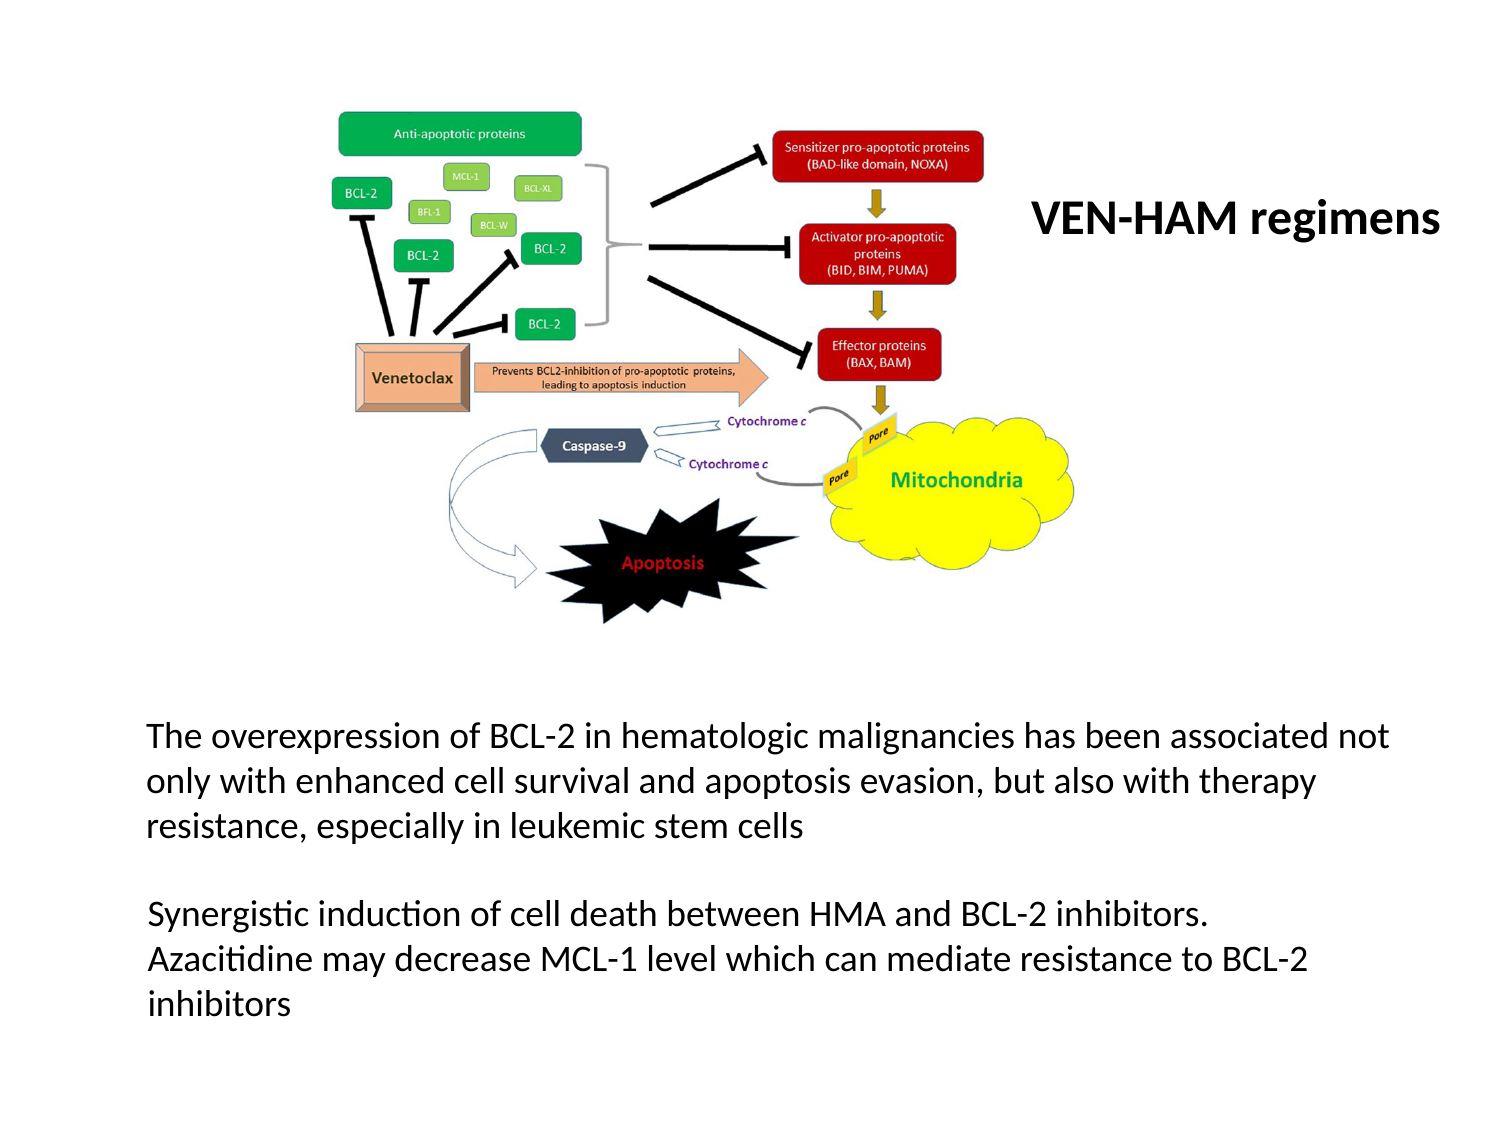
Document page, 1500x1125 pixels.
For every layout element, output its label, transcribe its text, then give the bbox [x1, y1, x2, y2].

picture [324, 101, 1081, 634]
text_box VEN-HAM regimens [1086, 177, 1475, 253]
text_box The overexpression of BCL-2 in hematologic malignancies has been associated not only with enhanced cell survival and apoptosis evasion, but also with therapy resistance, especially in leukemic stem cells [131, 704, 1424, 854]
text_box Synergistic induction of cell death between HMA and BCL-2 inhibitors. Azacitidine may decrease MCL-1 level which can mediate resistance to BCL-2 inhibitors [132, 881, 1425, 1032]
